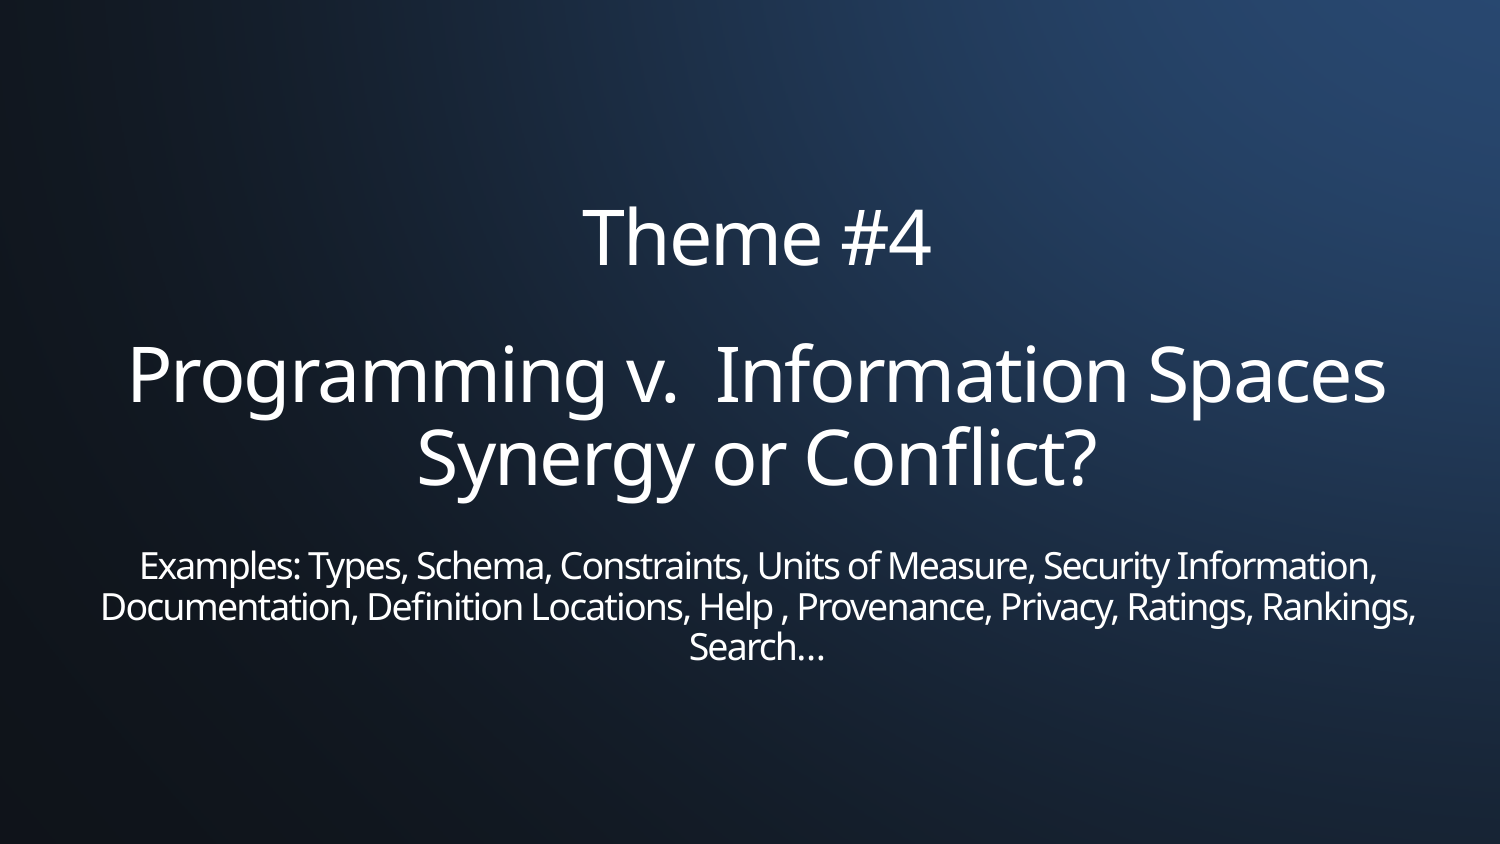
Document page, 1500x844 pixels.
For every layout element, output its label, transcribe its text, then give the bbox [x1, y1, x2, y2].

title Theme #4 Programming v. Information Spaces Synergy or Conflict? Examples: Types, Schema, Constraints, Units of Measure, Security Information, Documentation, Definition Locations, Help , Provenance, Privacy, Ratings, Rankings, Search… [70, 198, 1446, 274]
picture [0, 0, 1500, 844]
